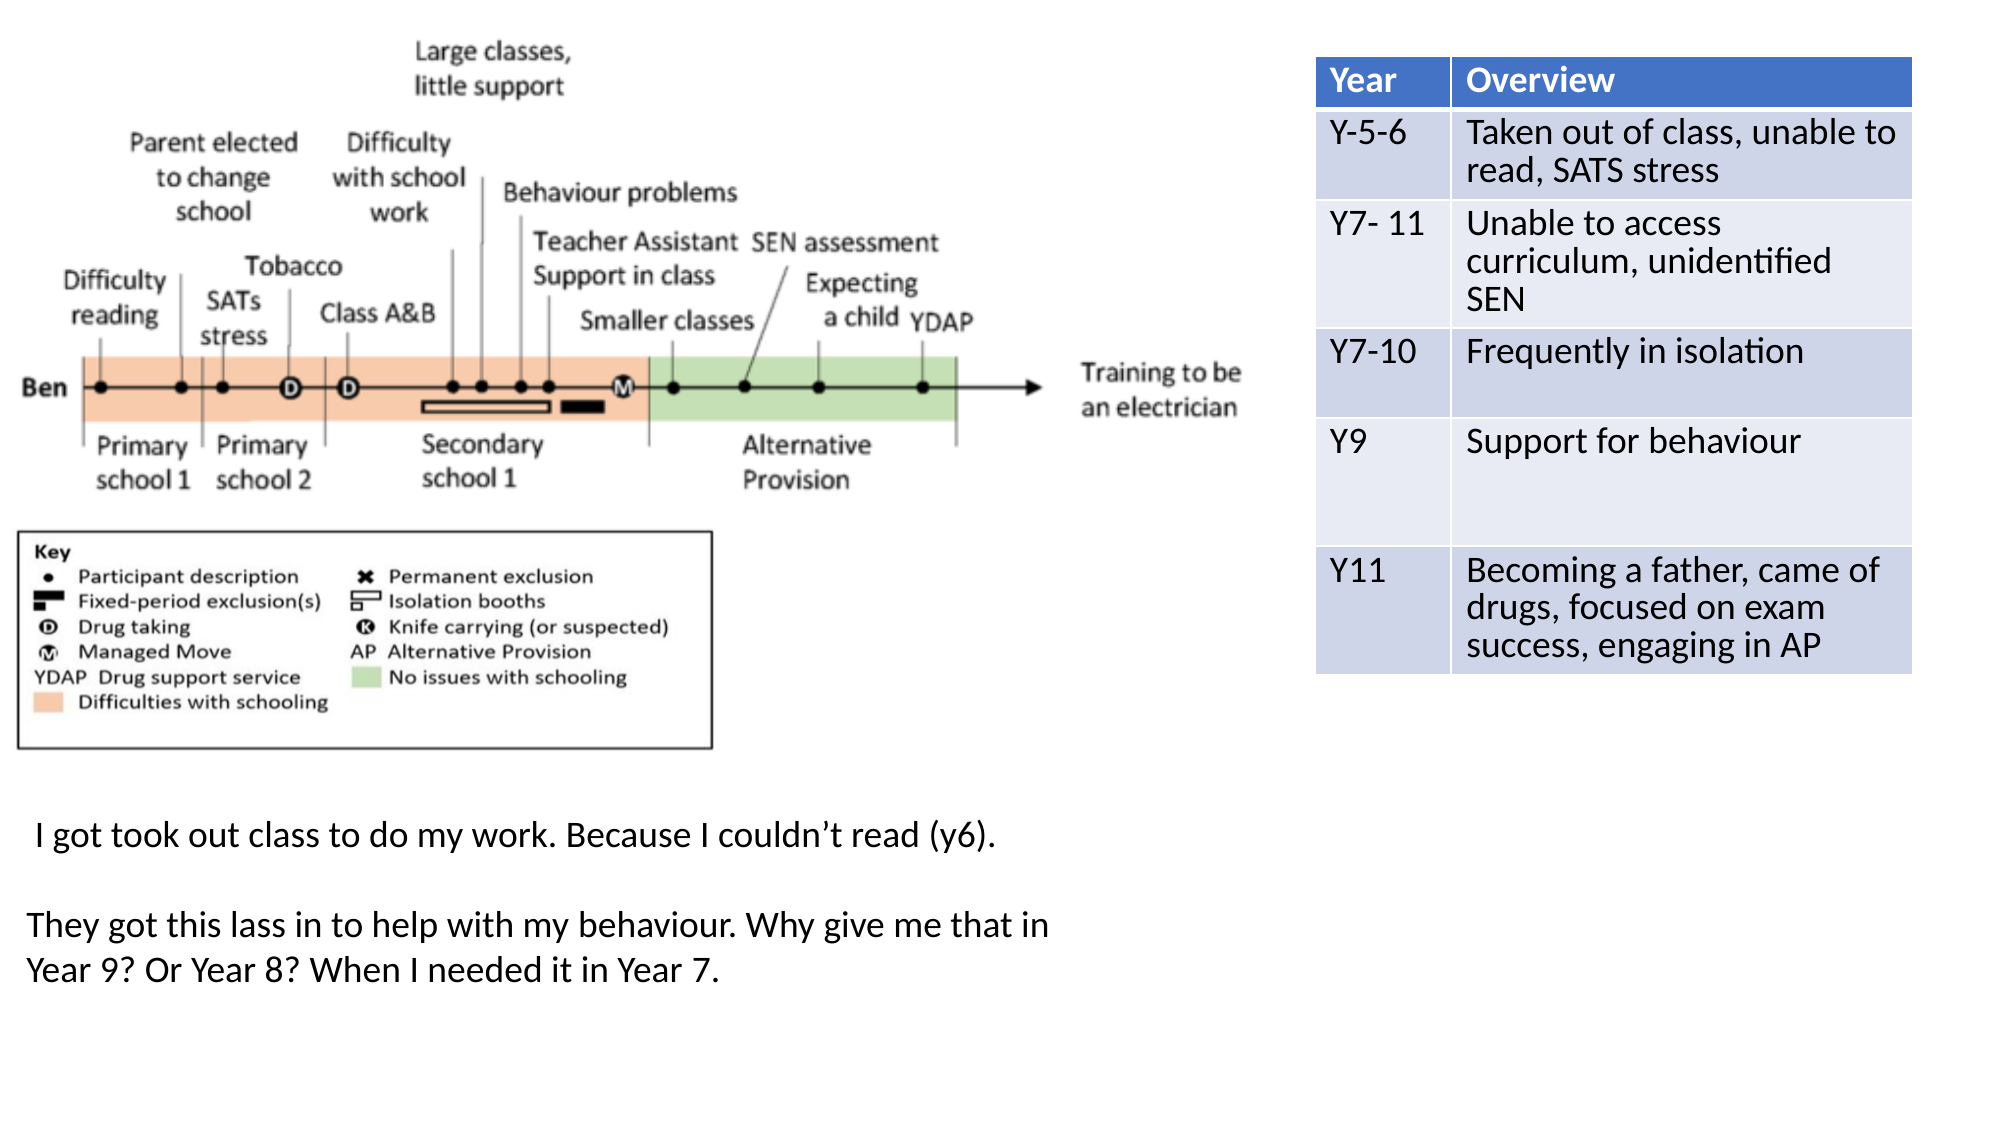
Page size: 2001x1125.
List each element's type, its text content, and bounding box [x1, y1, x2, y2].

table_cell Y11 [1316, 547, 1450, 674]
table_cell Y-5-6 [1316, 112, 1450, 199]
picture [11, 523, 722, 758]
table_cell Becoming a father, came of drugs, focused on exam success, engaging in AP [1452, 547, 1912, 674]
text_box I got took out class to do my work. Because I couldn’t read (y6). They got this lass in to help with my behaviour. Why give me that in Year 9? Or Year 8? When I needed it in Year 7. [11, 802, 1119, 998]
table_cell Support for behaviour [1452, 419, 1912, 545]
table_cell Unable to access curriculum, unidentified SEN [1452, 201, 1912, 327]
table_cell Y7-10 [1316, 329, 1450, 417]
table_cell Y7- 11 [1316, 201, 1450, 327]
table_header Year​ [1316, 57, 1450, 107]
table_cell Y9 [1316, 419, 1450, 545]
table_header Overview​ [1452, 57, 1912, 107]
table_cell Taken out of class, unable to read, SATS stress [1452, 112, 1912, 199]
table_cell Frequently in isolation [1452, 329, 1912, 417]
picture [10, 35, 1277, 509]
